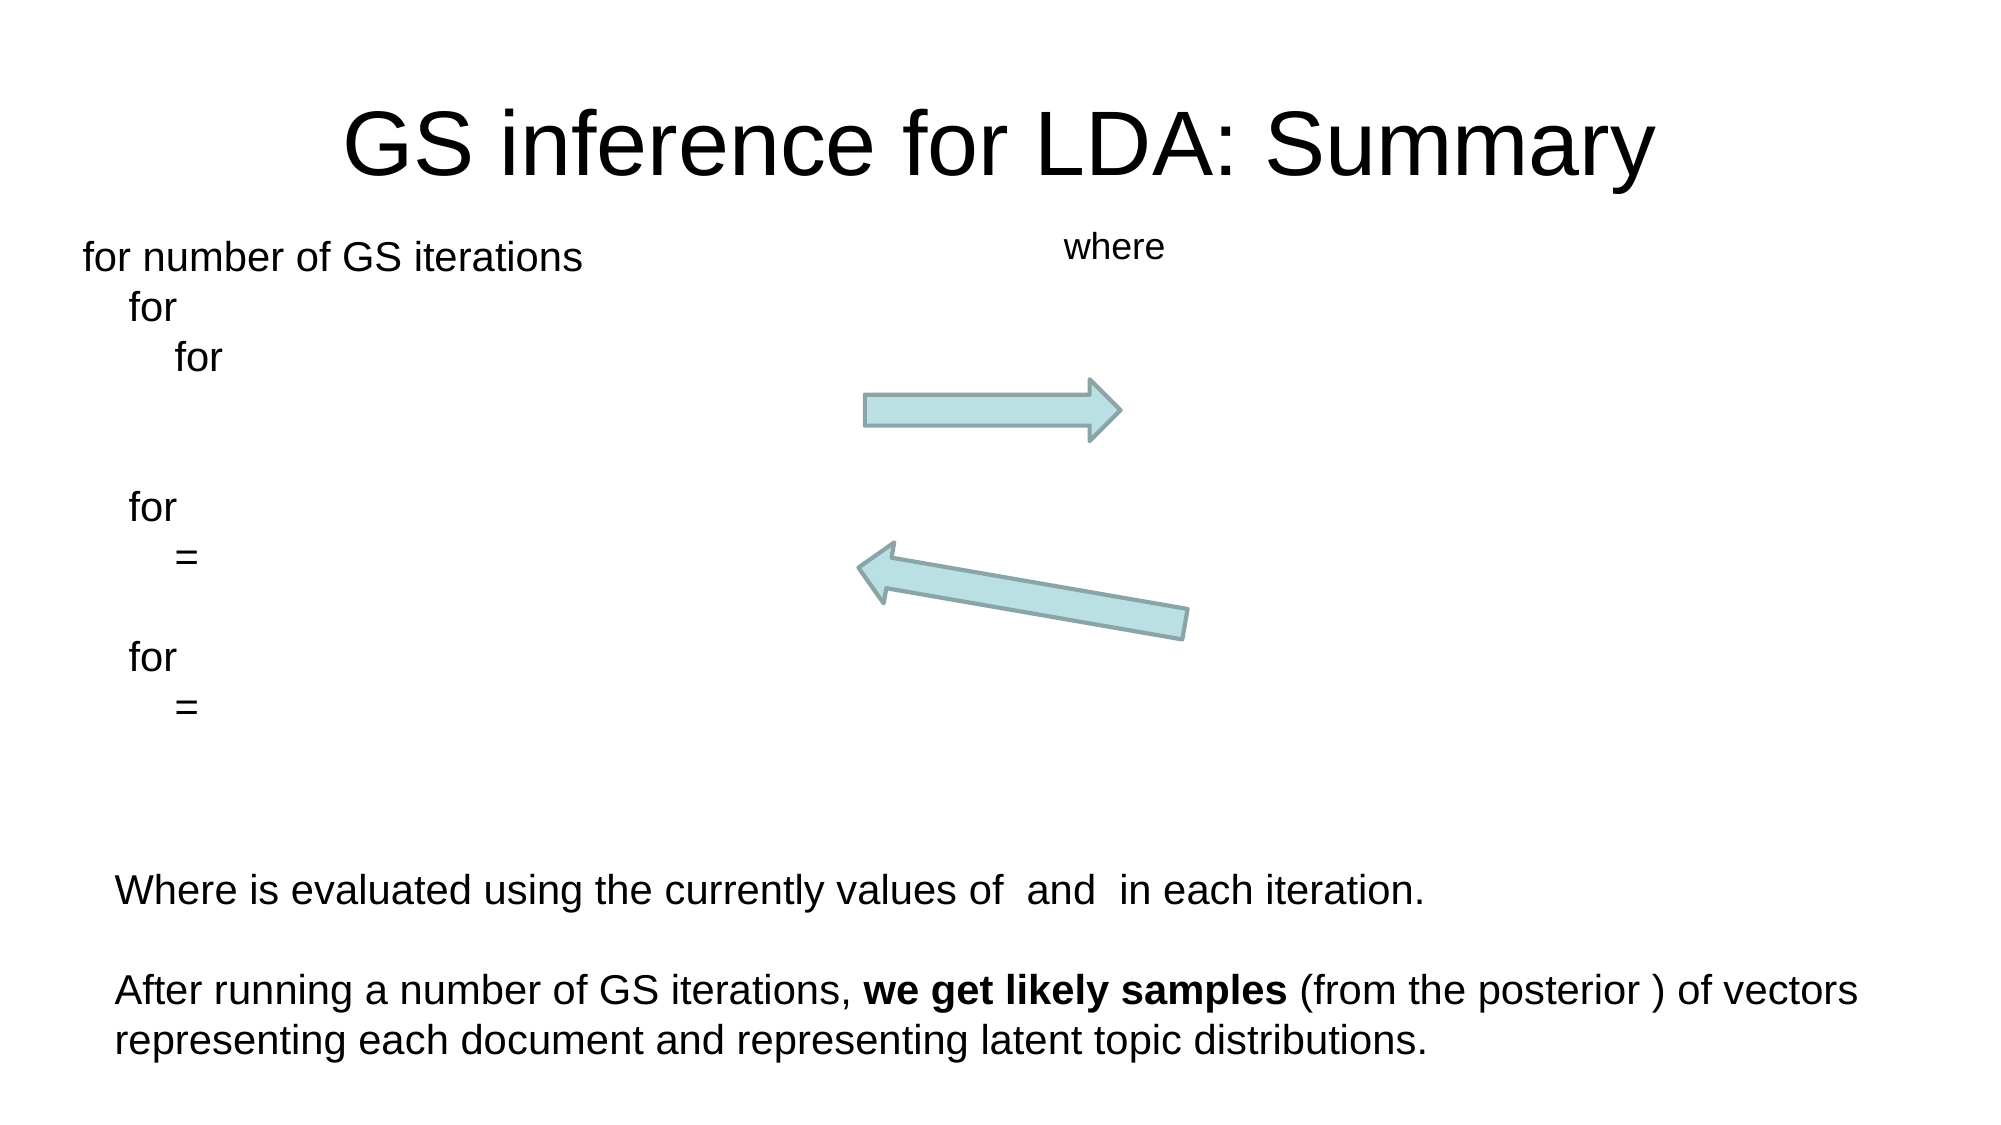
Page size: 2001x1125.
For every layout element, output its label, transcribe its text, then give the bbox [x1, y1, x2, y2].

text_box [862, 377, 1123, 444]
text_box [856, 540, 1190, 642]
title GS inference for LDA: Summary [99, 45, 1900, 233]
